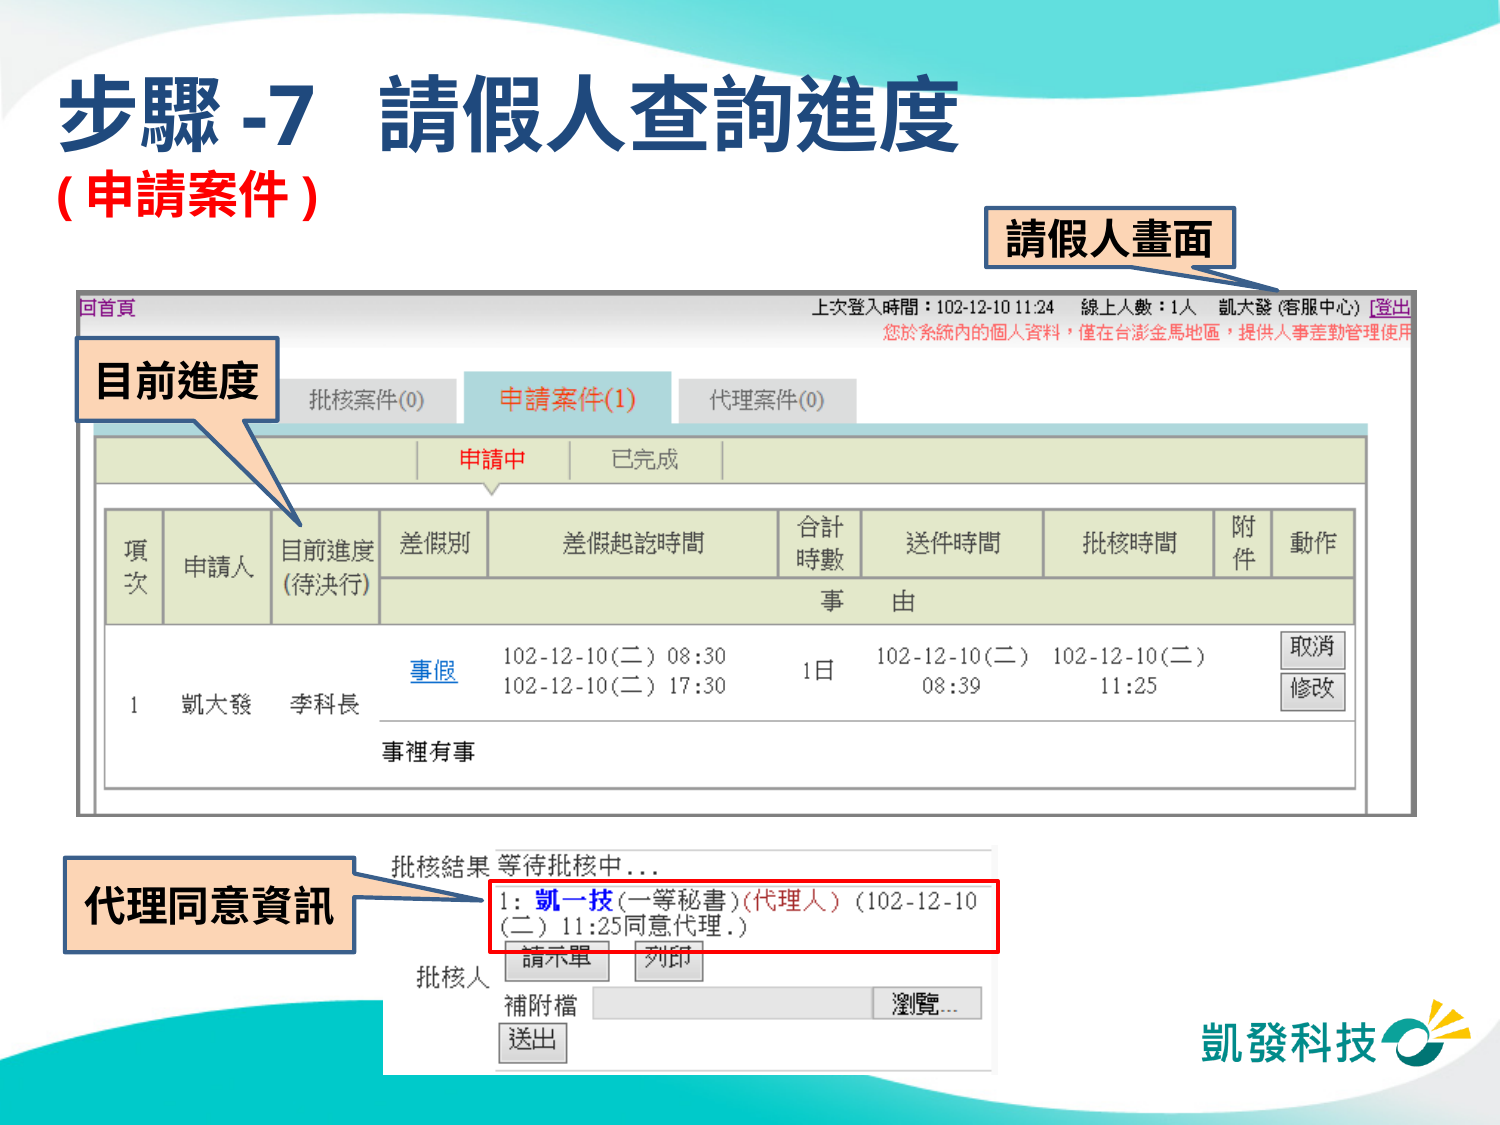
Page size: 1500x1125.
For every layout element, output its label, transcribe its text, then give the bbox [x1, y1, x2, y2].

text_box 代理同意資訊 [62, 855, 378, 955]
picture [0, 0, 1500, 1125]
text_box 請假人畫面 [984, 205, 1279, 289]
title 步驟-7 請假人查詢進度 (申請案件) [41, 54, 1427, 232]
